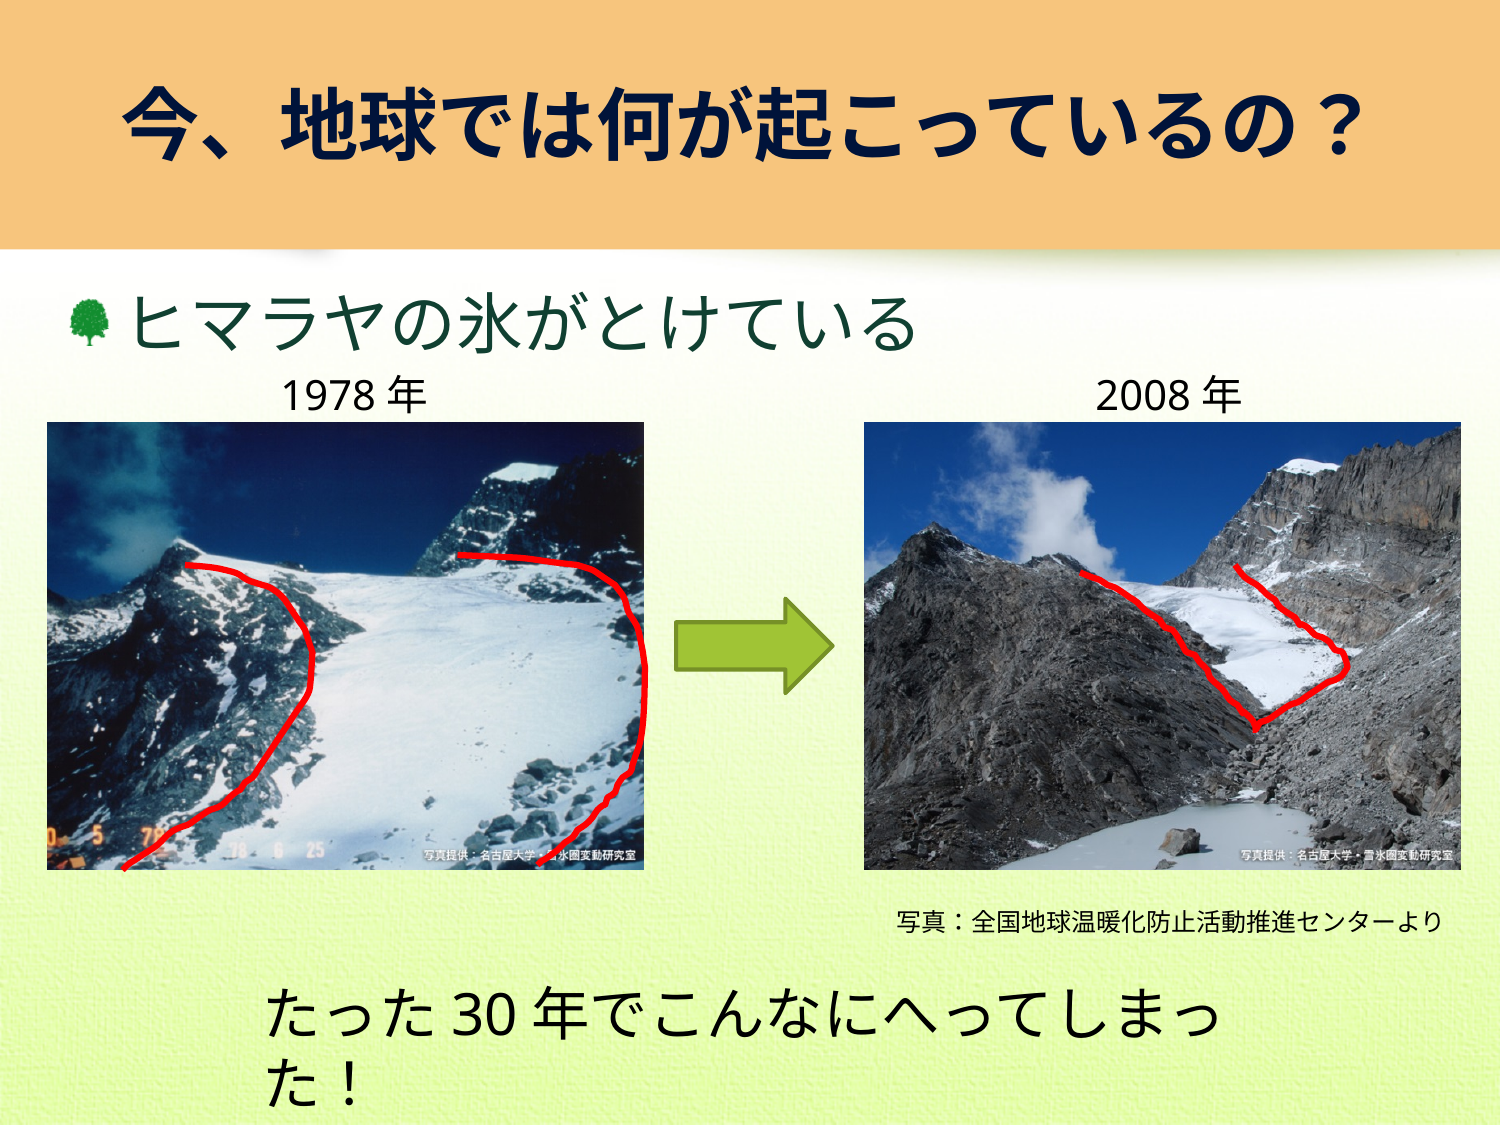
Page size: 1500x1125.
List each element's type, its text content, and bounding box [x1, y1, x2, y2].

text_box 写真：全国地球温暖化防止活動推進センターより [846, 899, 1461, 944]
picture [0, 250, 1500, 1125]
title 今、地球では何が起こっているの？ [0, 0, 1500, 250]
text_box たった30年でこんなにへってしまった！ [247, 969, 1247, 1125]
list ヒマラヤの氷がとけている [51, 274, 1146, 403]
text_box 1978年 [265, 361, 490, 408]
text_box 2008年 [1080, 361, 1306, 408]
text_box [674, 596, 835, 696]
